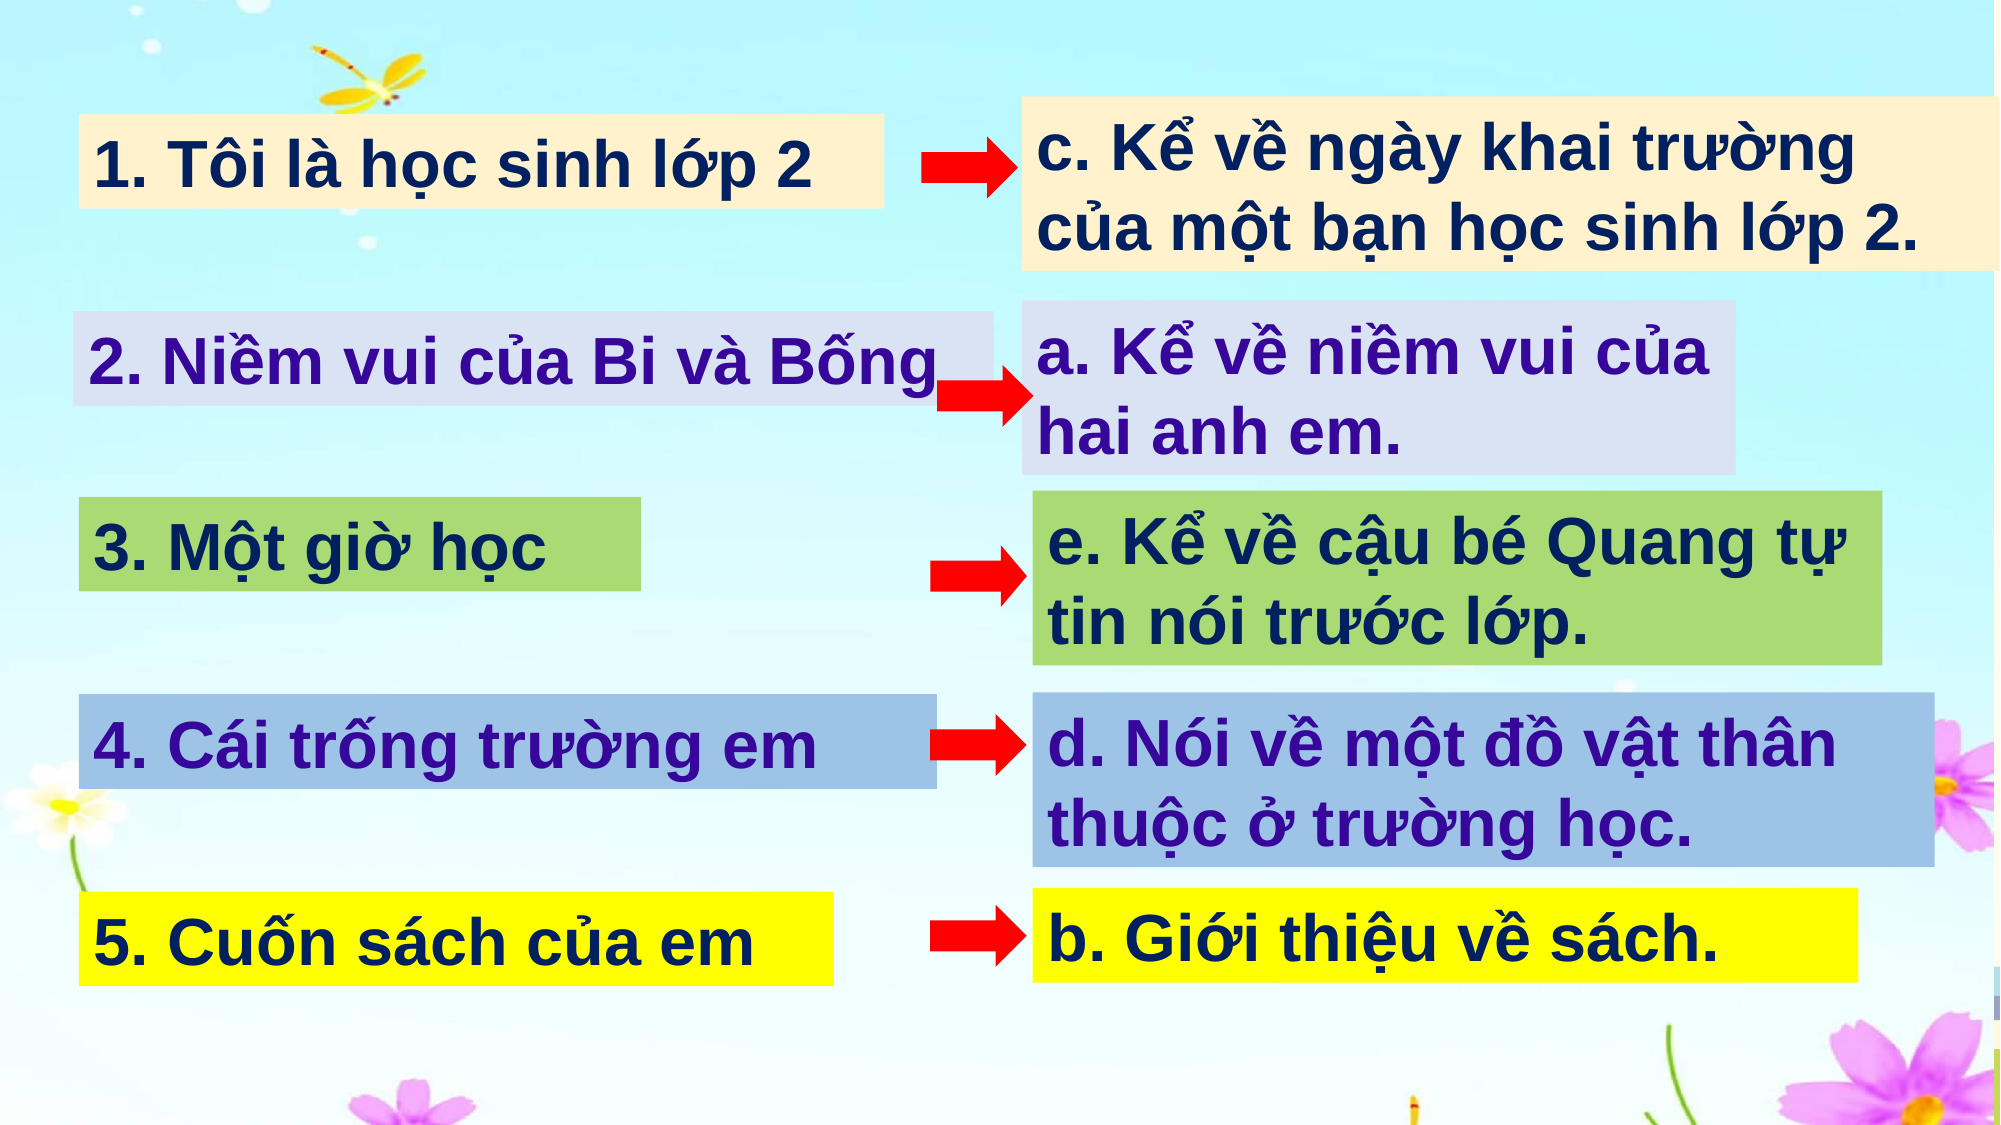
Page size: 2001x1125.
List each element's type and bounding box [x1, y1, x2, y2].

text_box [1994, 96, 2000, 271]
picture [0, 0, 2000, 1125]
